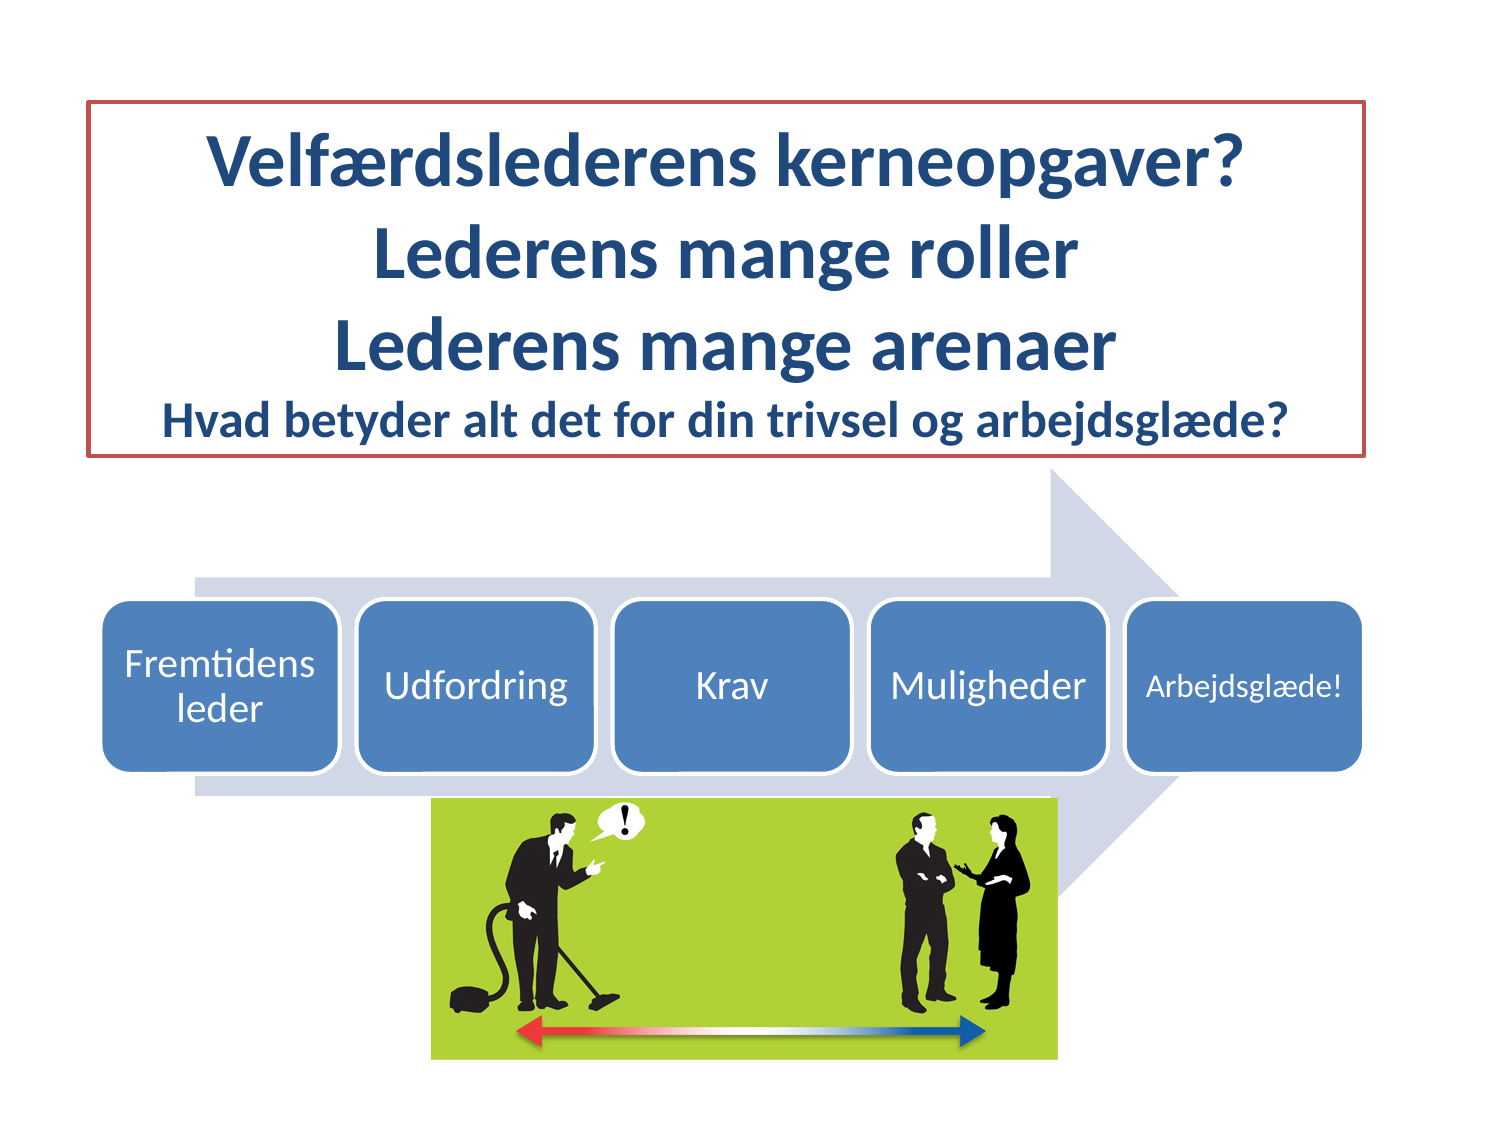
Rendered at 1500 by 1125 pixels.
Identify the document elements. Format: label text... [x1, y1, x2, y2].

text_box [100, 467, 1365, 906]
picture [430, 798, 1058, 1061]
title Velfærdslederens kerneopgaver? Lederens mange roller Lederens mange arenaer Hvad betyder alt det for din trivsel og arbejdsglæde? [86, 100, 1366, 458]
